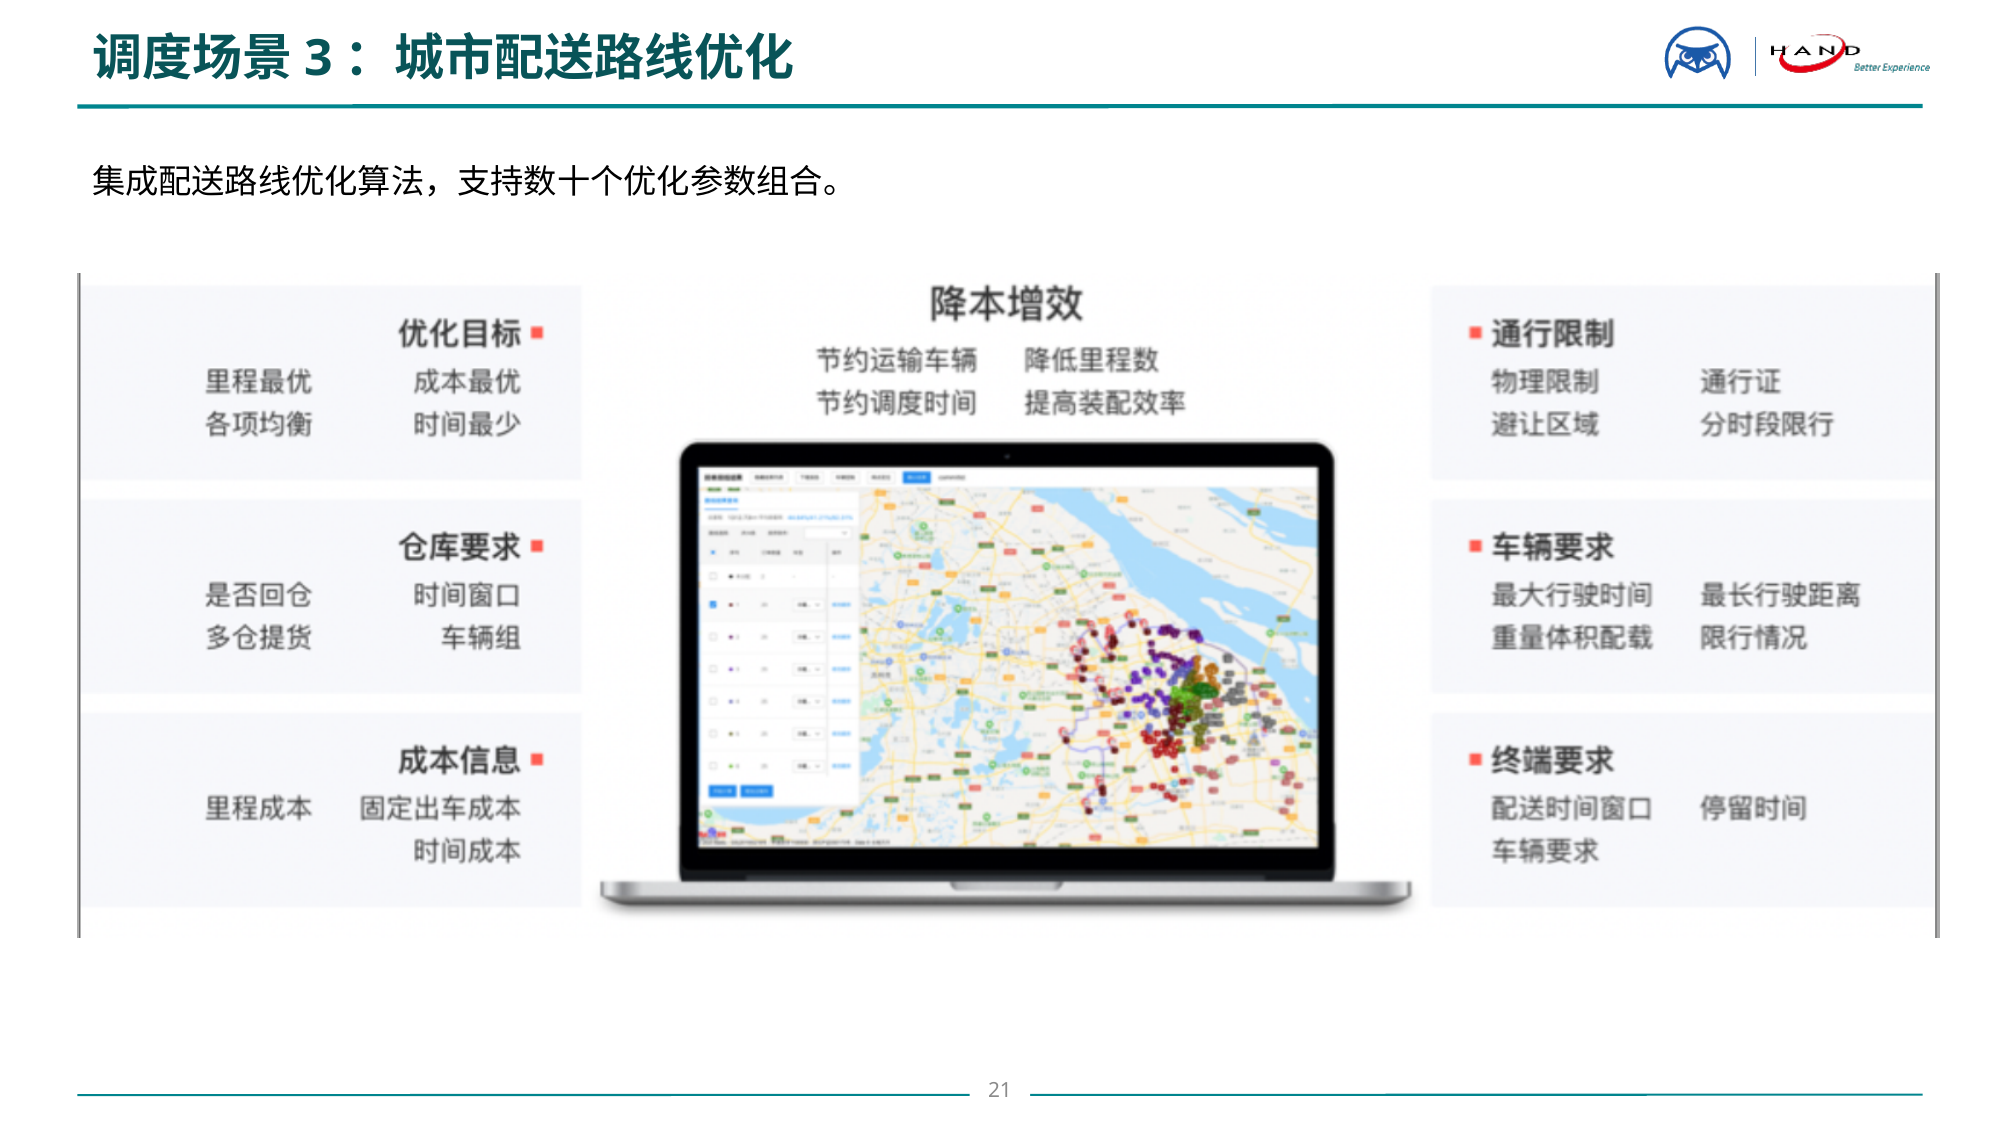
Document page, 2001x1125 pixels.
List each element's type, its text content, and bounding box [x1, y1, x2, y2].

slide_number 21 [969, 1057, 1031, 1125]
picture [1767, 27, 1936, 77]
picture [77, 273, 1940, 938]
title 调度场景3：城市配送路线优化 [77, 11, 1600, 108]
text_box 集成配送路线优化算法，支持数十个优化参数组合。 [77, 132, 1924, 208]
picture [1640, 14, 1756, 89]
